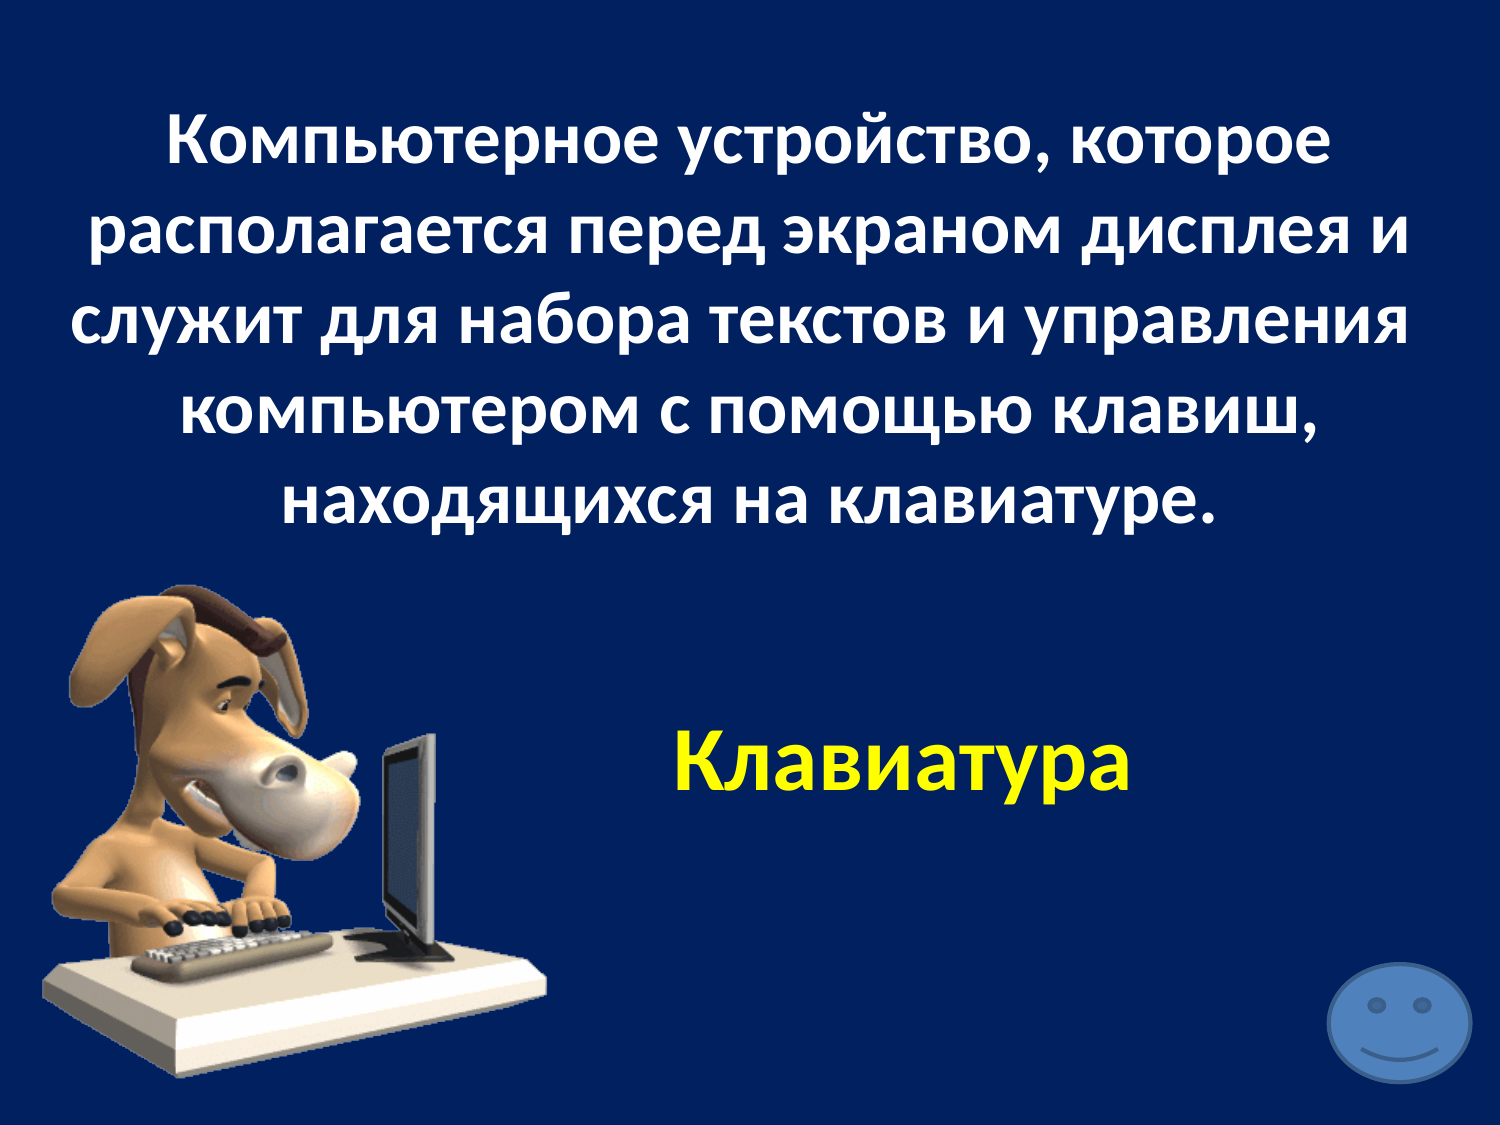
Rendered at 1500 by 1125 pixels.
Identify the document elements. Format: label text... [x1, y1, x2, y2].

picture [0, 553, 569, 1083]
text_box Компьютерное устройство, которое располагается перед экраном дисплея и служит для набора текстов и управления компьютером с помощью клавиш, находящихся на клавиатуре. [29, 80, 1471, 546]
text_box [1326, 961, 1473, 1085]
text_box Клавиатура [572, 691, 1329, 817]
